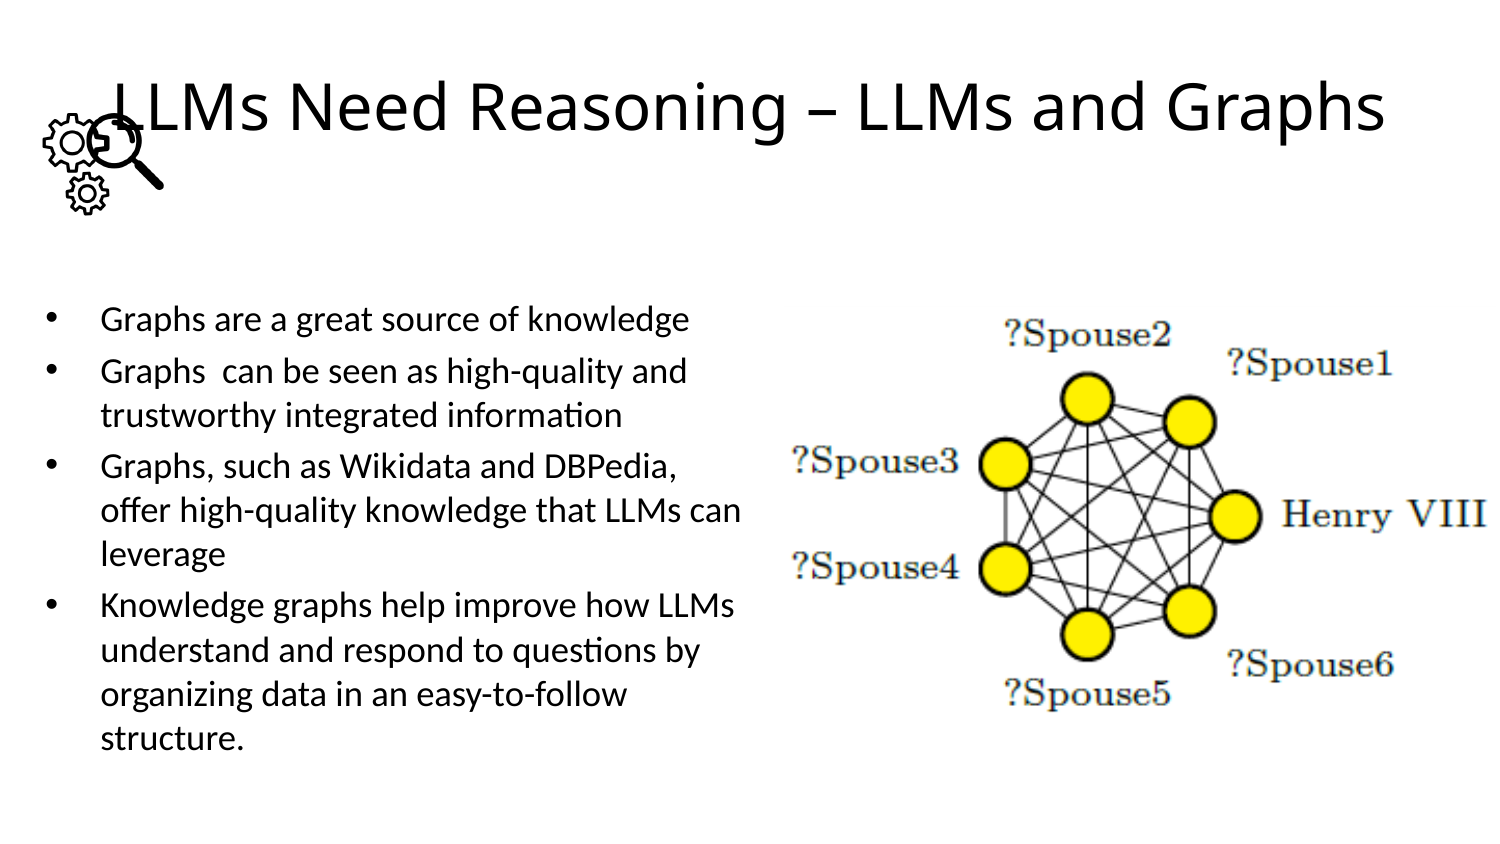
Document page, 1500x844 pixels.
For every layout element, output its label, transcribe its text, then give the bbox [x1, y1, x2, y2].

list Graphs are a great source of knowledge Graphs can be seen as high-quality and trustworthy integrated information Graphs, such as Wikidata and DBPedia, offer high-quality knowledge that LLMs can leverage Knowledge graphs help improve how LLMs understand and respond to questions by organizing data in an easy-to-follow structure. [30, 287, 762, 769]
title LLMs Need Reasoning – LLMs and Graphs [75, 33, 1425, 175]
picture [784, 305, 1496, 735]
picture [14, 75, 192, 253]
